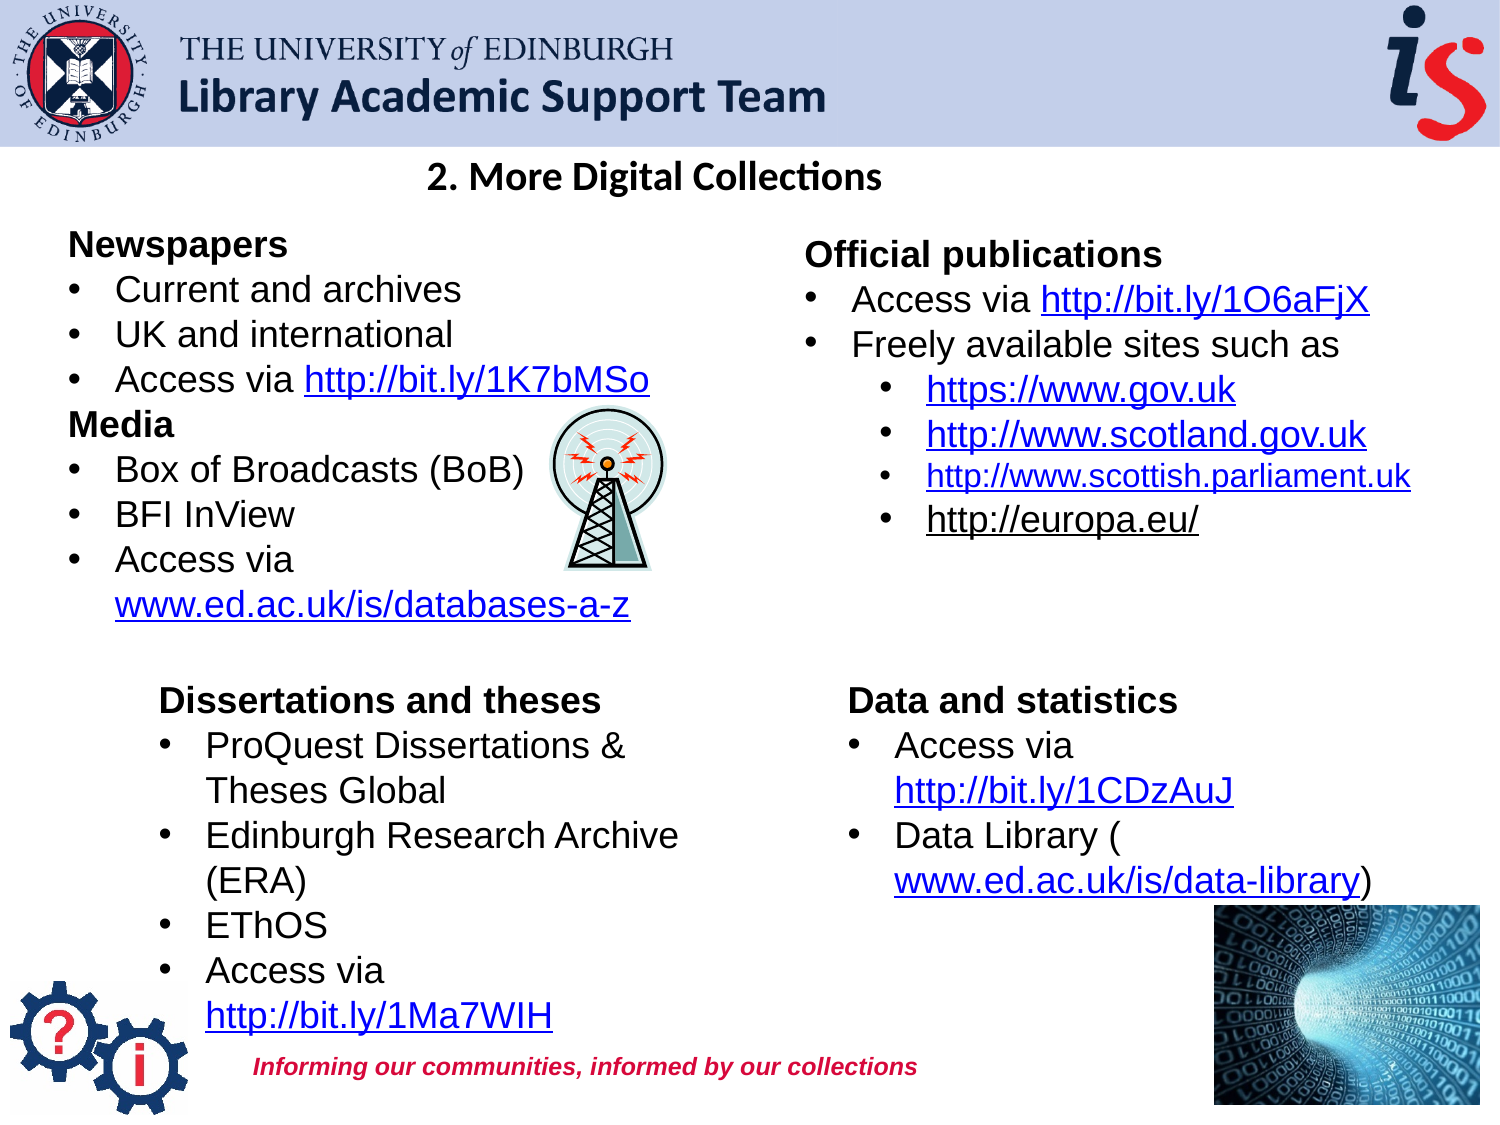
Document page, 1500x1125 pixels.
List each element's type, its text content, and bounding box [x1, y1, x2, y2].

text_box Newspapers Current and archives UK and international Access via http://bit.ly/1K7bMSo Media Box of Broadcasts (BoB) BFI InView Access via www.ed.ac.uk/is/databases-a-z [53, 213, 668, 633]
picture [0, 0, 1500, 147]
text_box 2. More Digital Collections [175, 141, 1134, 233]
footer Informing our communities, informed by our collections [198, 1042, 974, 1103]
picture [1213, 905, 1480, 1105]
picture [548, 404, 668, 572]
text_box Data and statistics Access via http://bit.ly/1CDzAuJ Data Library (www.ed.ac.uk/is/data-library) [832, 668, 1436, 999]
text_box Dissertations and theses ProQuest Dissertations & Theses Global Edinburgh Research Archive (ERA) EThOS Access via http://bit.ly/1Ma7WIH [143, 668, 746, 1044]
text_box Official publications Access via http://bit.ly/1O6aFjX Freely available sites such as https://www.gov.uk http://www.scotland.gov.uk http://www.scottish.parliament.uk http://europa.eu/ [789, 222, 1440, 547]
picture [10, 981, 188, 1115]
